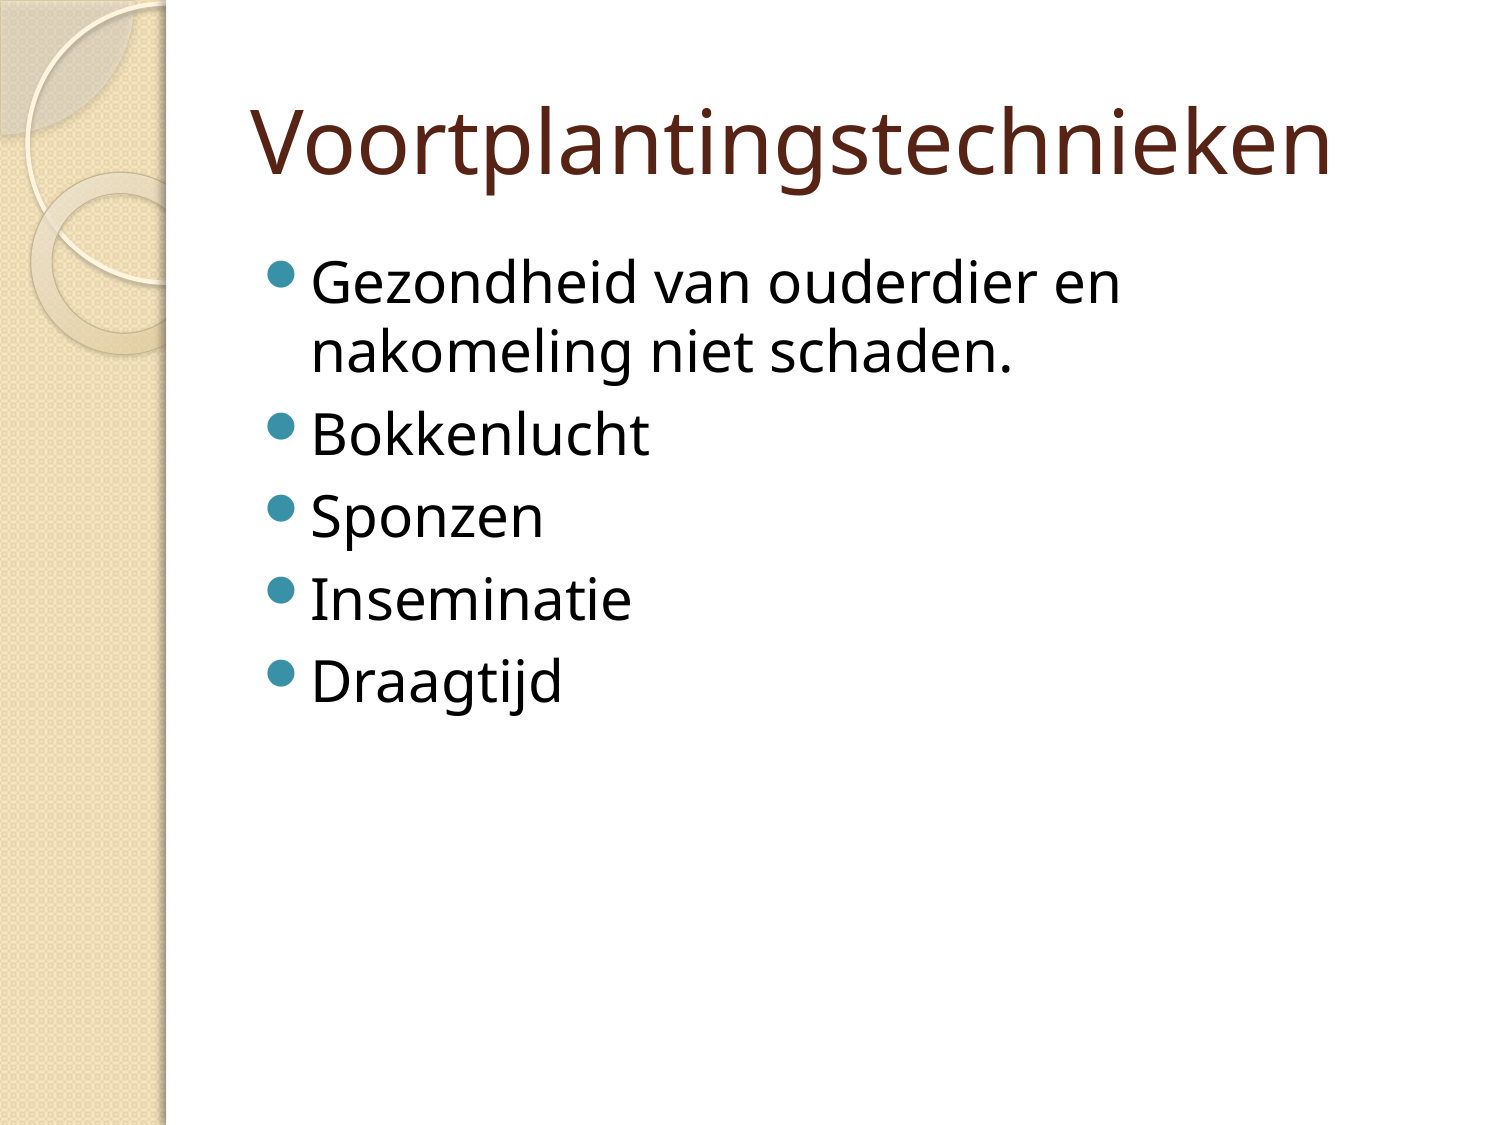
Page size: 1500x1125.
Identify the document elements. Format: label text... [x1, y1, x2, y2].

list Gezondheid van ouderdier en nakomeling niet schaden. Bokkenlucht Sponzen Inseminatie Draagtijd [235, 237, 1466, 1025]
title Voortplantingstechnieken [235, 45, 1466, 233]
